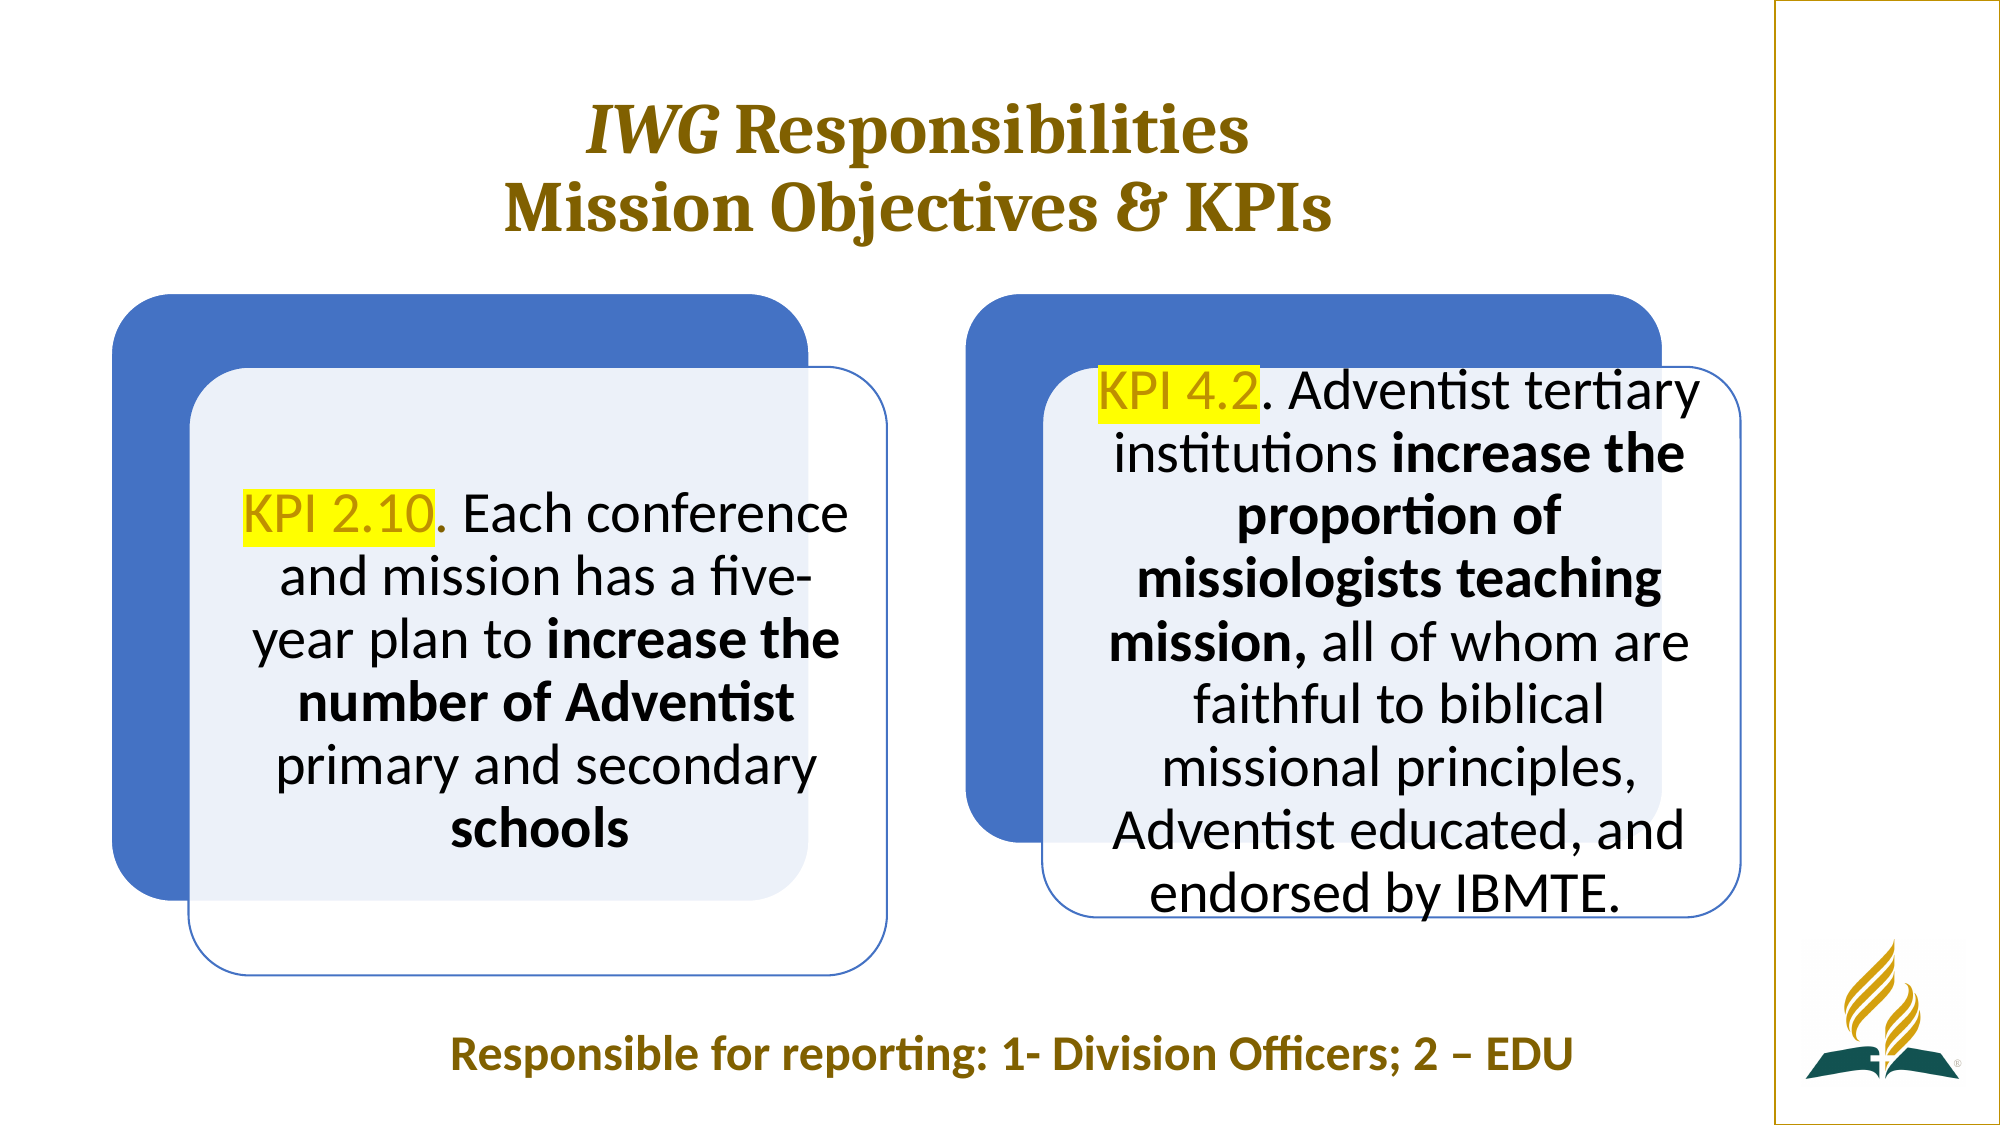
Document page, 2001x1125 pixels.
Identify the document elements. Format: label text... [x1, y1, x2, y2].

picture [1801, 939, 1966, 1088]
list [110, 264, 1741, 1005]
title IWG Responsibilities Mission Objectives & KPIs [62, 37, 1774, 256]
text_box [1774, 0, 2000, 1125]
text_box Responsible for reporting: 1- Division Officers; 2 – EDU [435, 1013, 1602, 1088]
